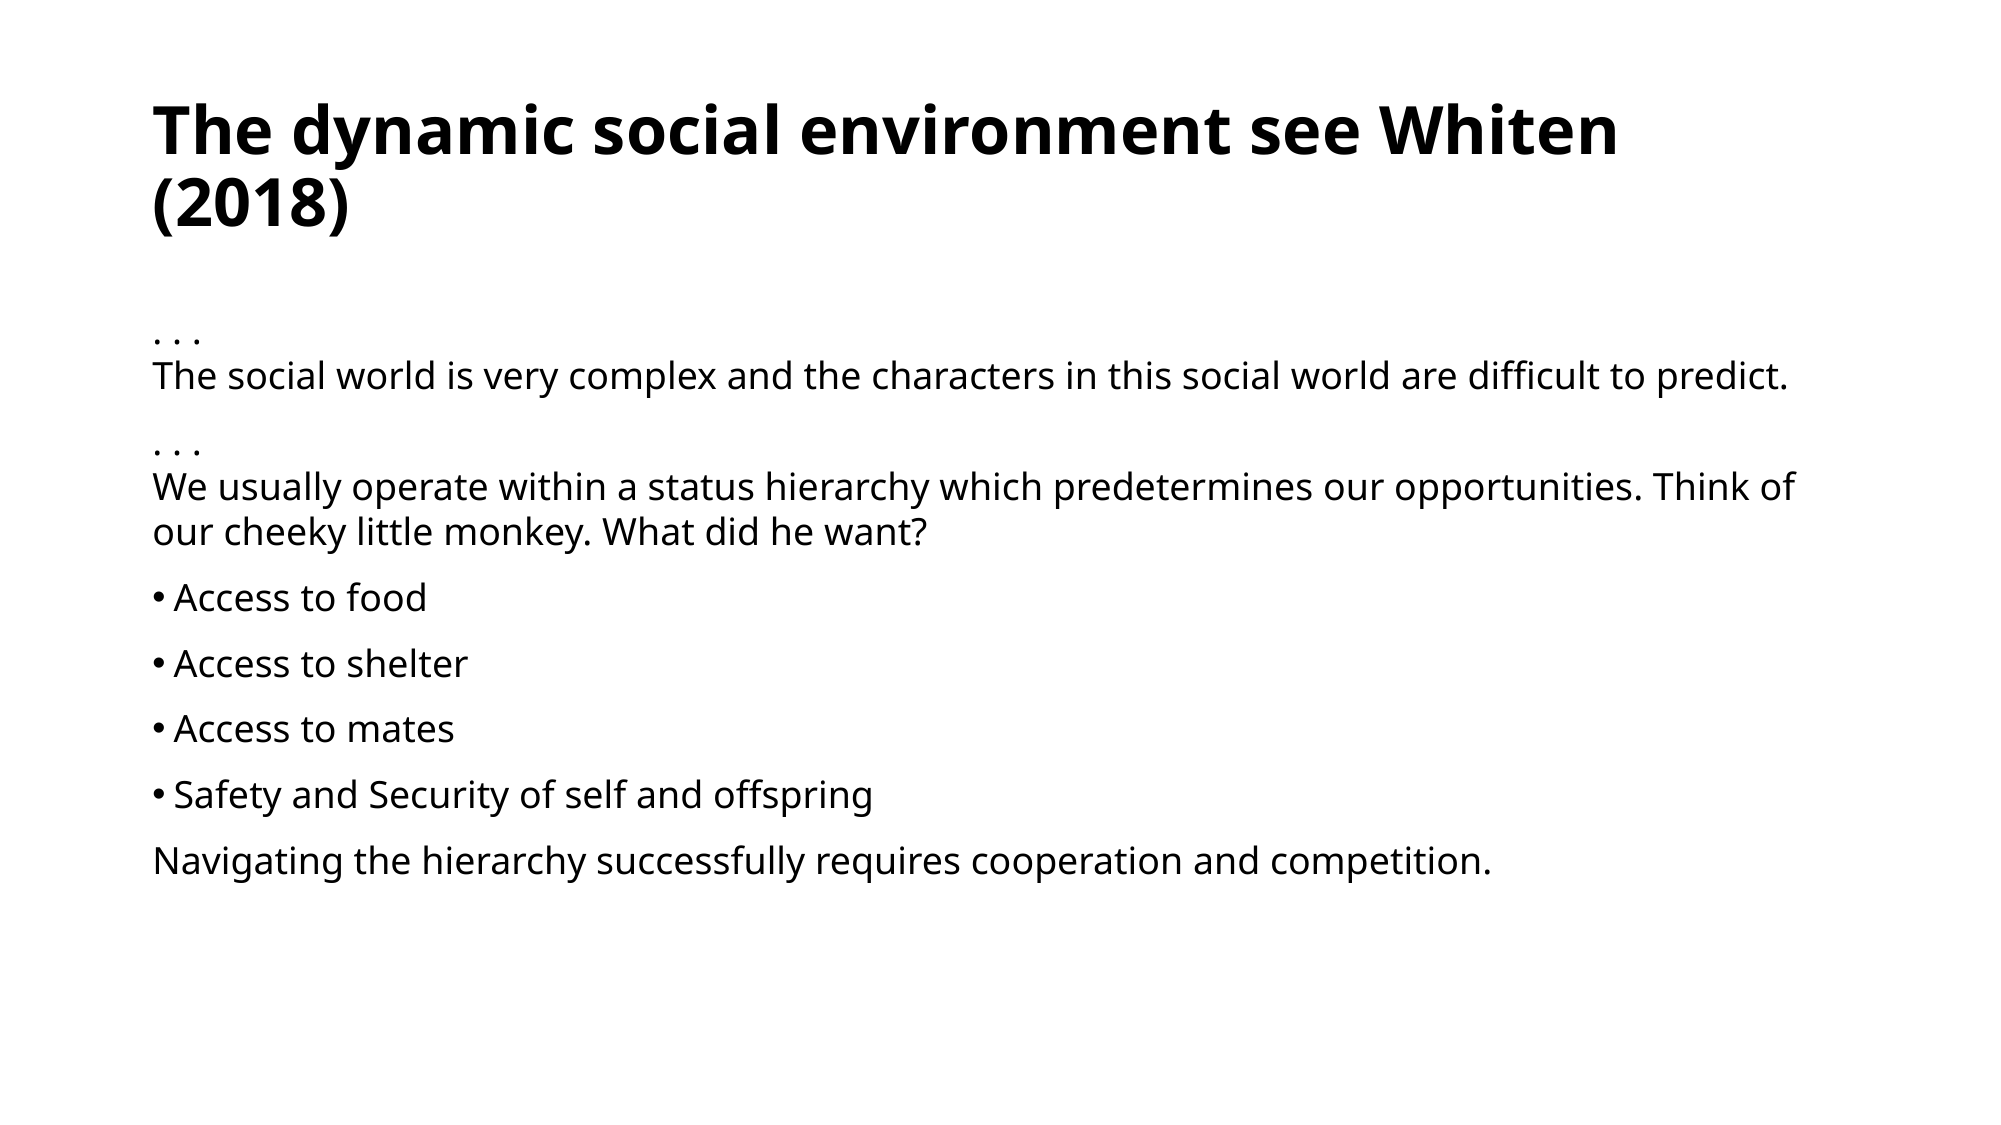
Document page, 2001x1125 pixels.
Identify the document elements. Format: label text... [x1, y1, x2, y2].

list . . . The social world is very complex and the characters in this social world are difficult to predict. . . . We usually operate within a status hierarchy which predetermines our opportunities. Think of our cheeky little monkey. What did he want? Access to food Access to shelter Access to mates Safety and Security of self and offspring Navigating the hierarchy successfully requires cooperation and competition. [137, 299, 1863, 1014]
title The dynamic social environment see Whiten (2018) [137, 59, 1779, 278]
